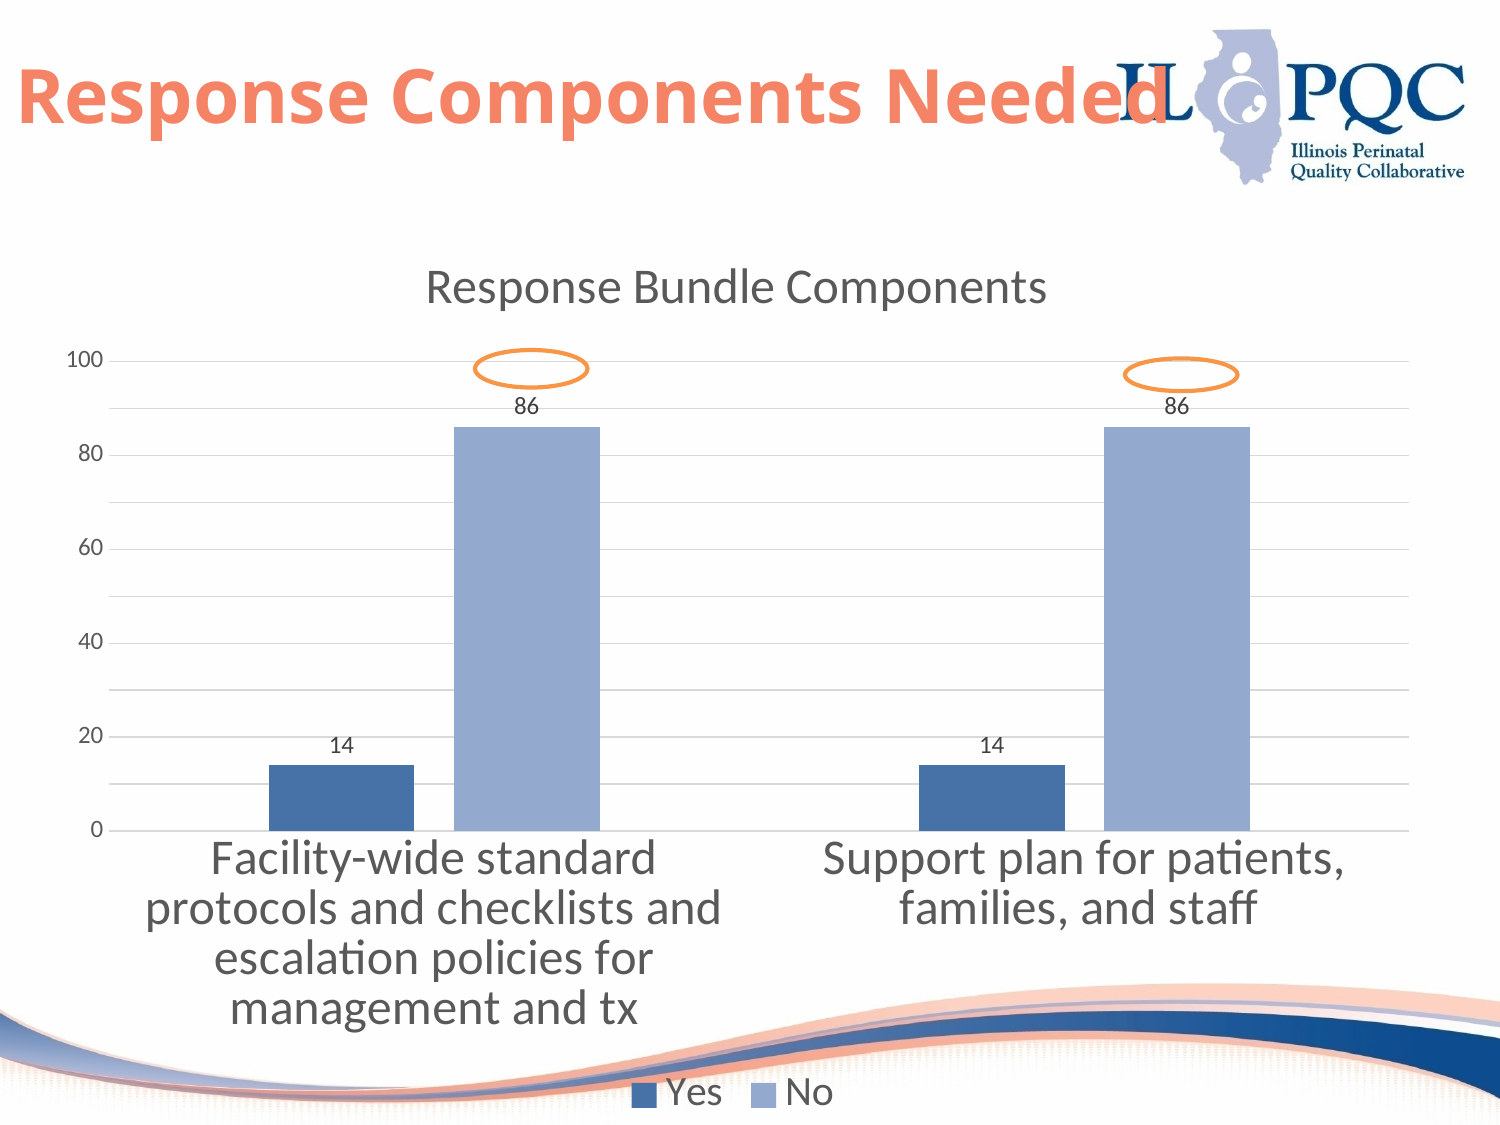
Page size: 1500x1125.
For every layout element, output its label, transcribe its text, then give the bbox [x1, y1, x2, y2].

picture [0, 0, 1500, 1125]
chart [37, 224, 1438, 1125]
title Response Components Needed [0, 0, 1350, 188]
